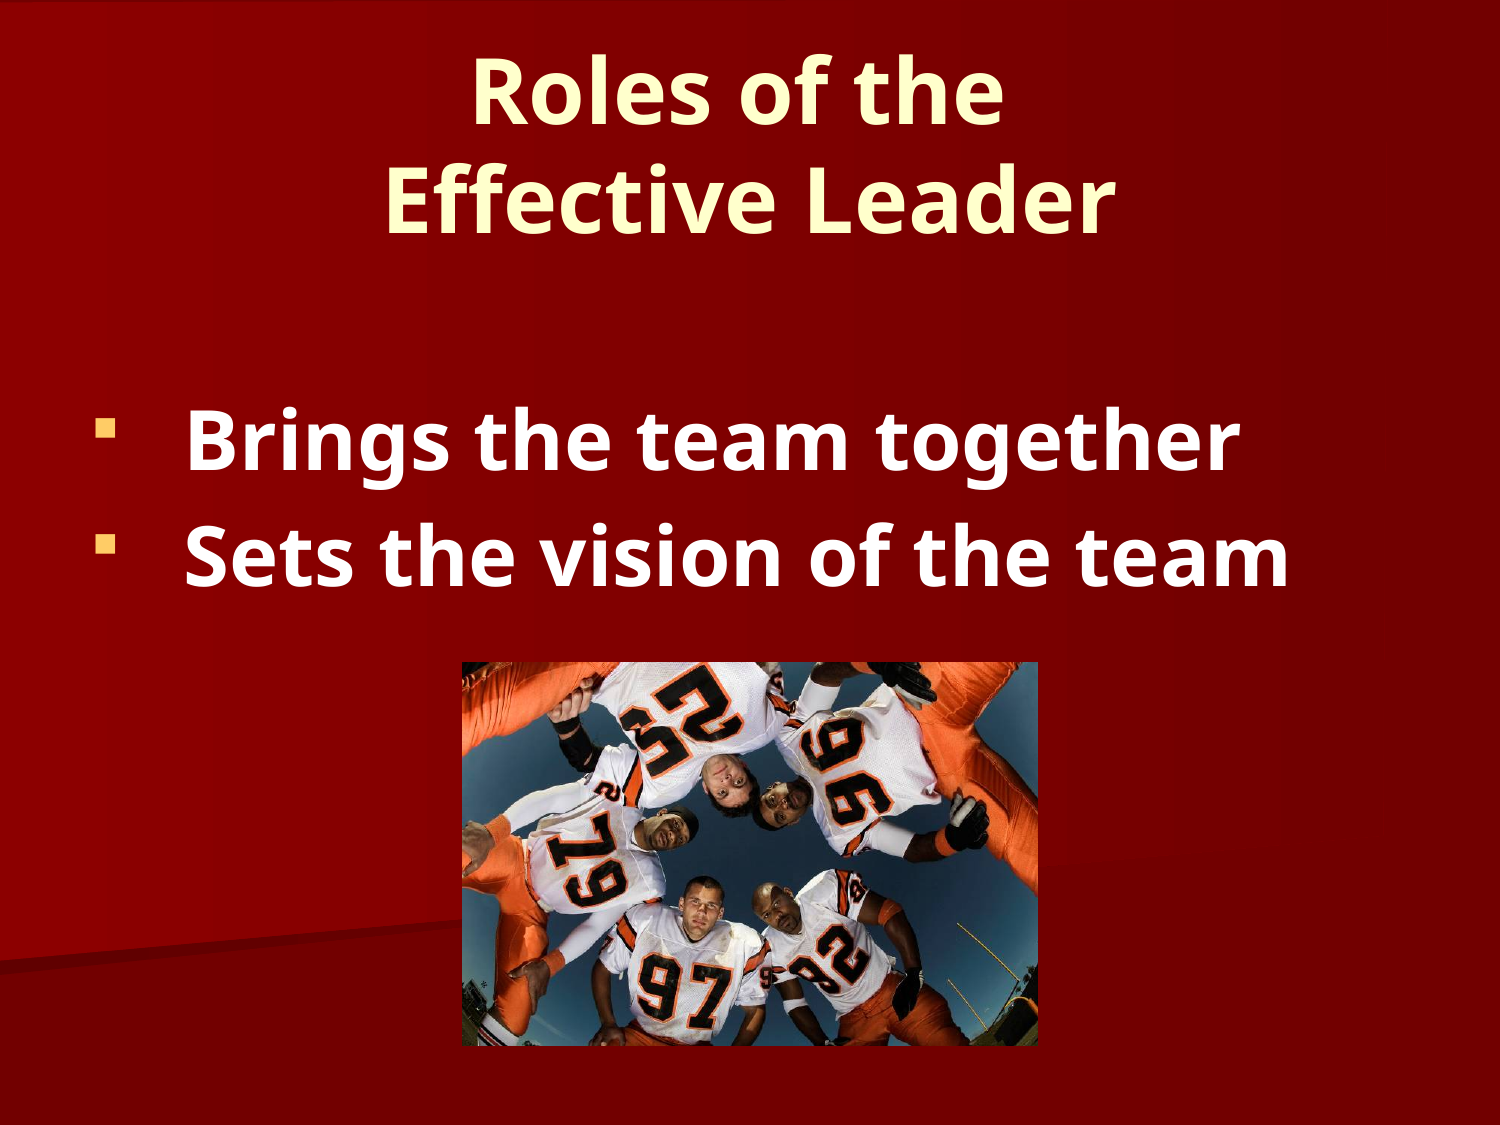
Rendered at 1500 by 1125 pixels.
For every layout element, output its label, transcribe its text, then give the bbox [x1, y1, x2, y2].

subtitle Brings the team together Sets the vision of the team [74, 262, 1426, 888]
title Roles of the Effective Leader [112, 99, 1388, 261]
picture [462, 662, 1038, 1047]
